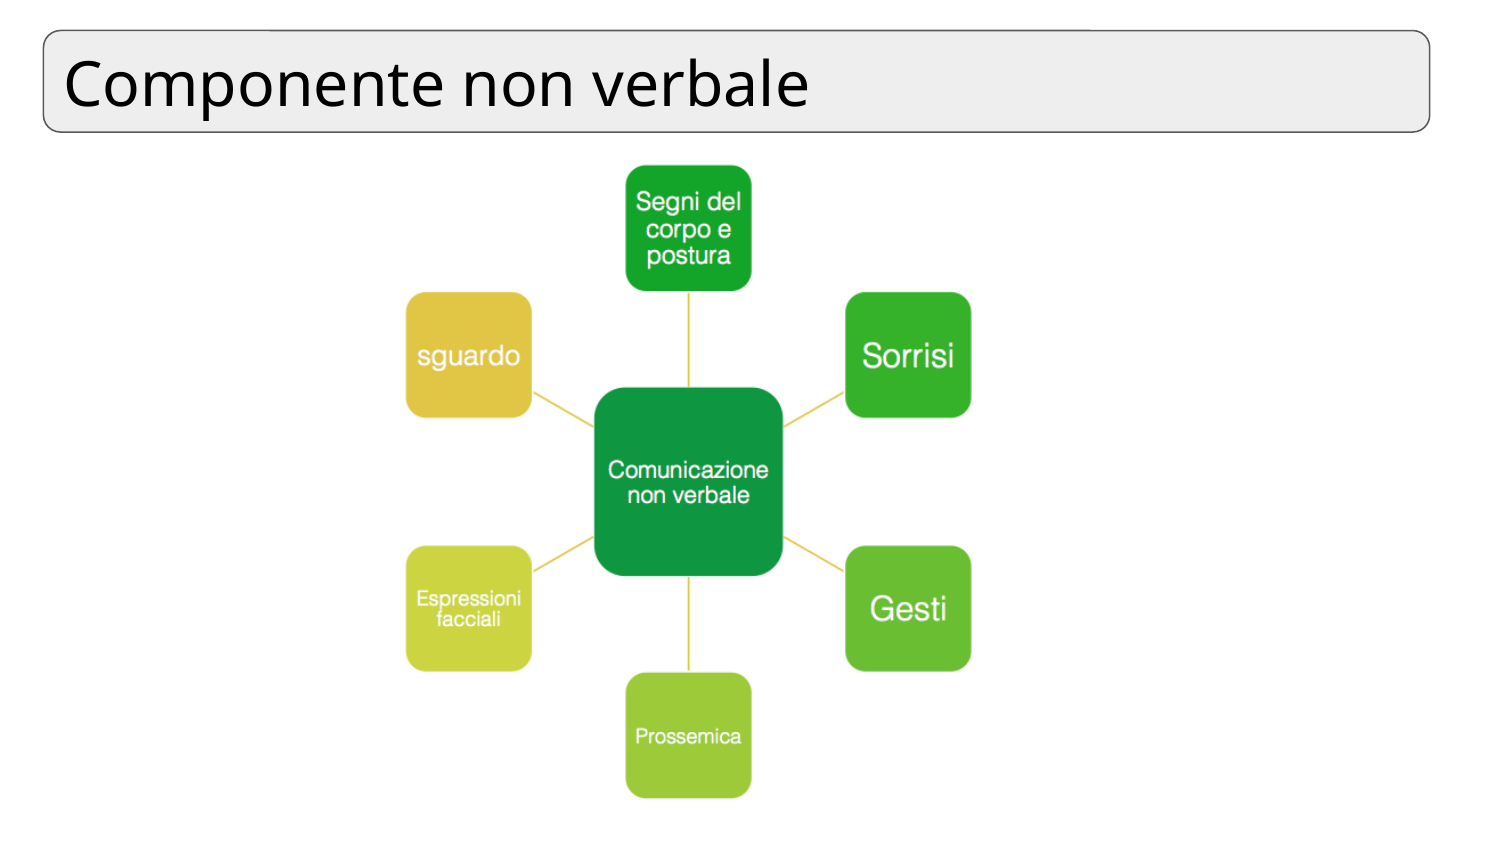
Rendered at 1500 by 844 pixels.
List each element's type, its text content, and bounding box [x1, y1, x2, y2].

text_box Componente non verbale [43, 30, 1430, 133]
picture [297, 143, 1104, 830]
